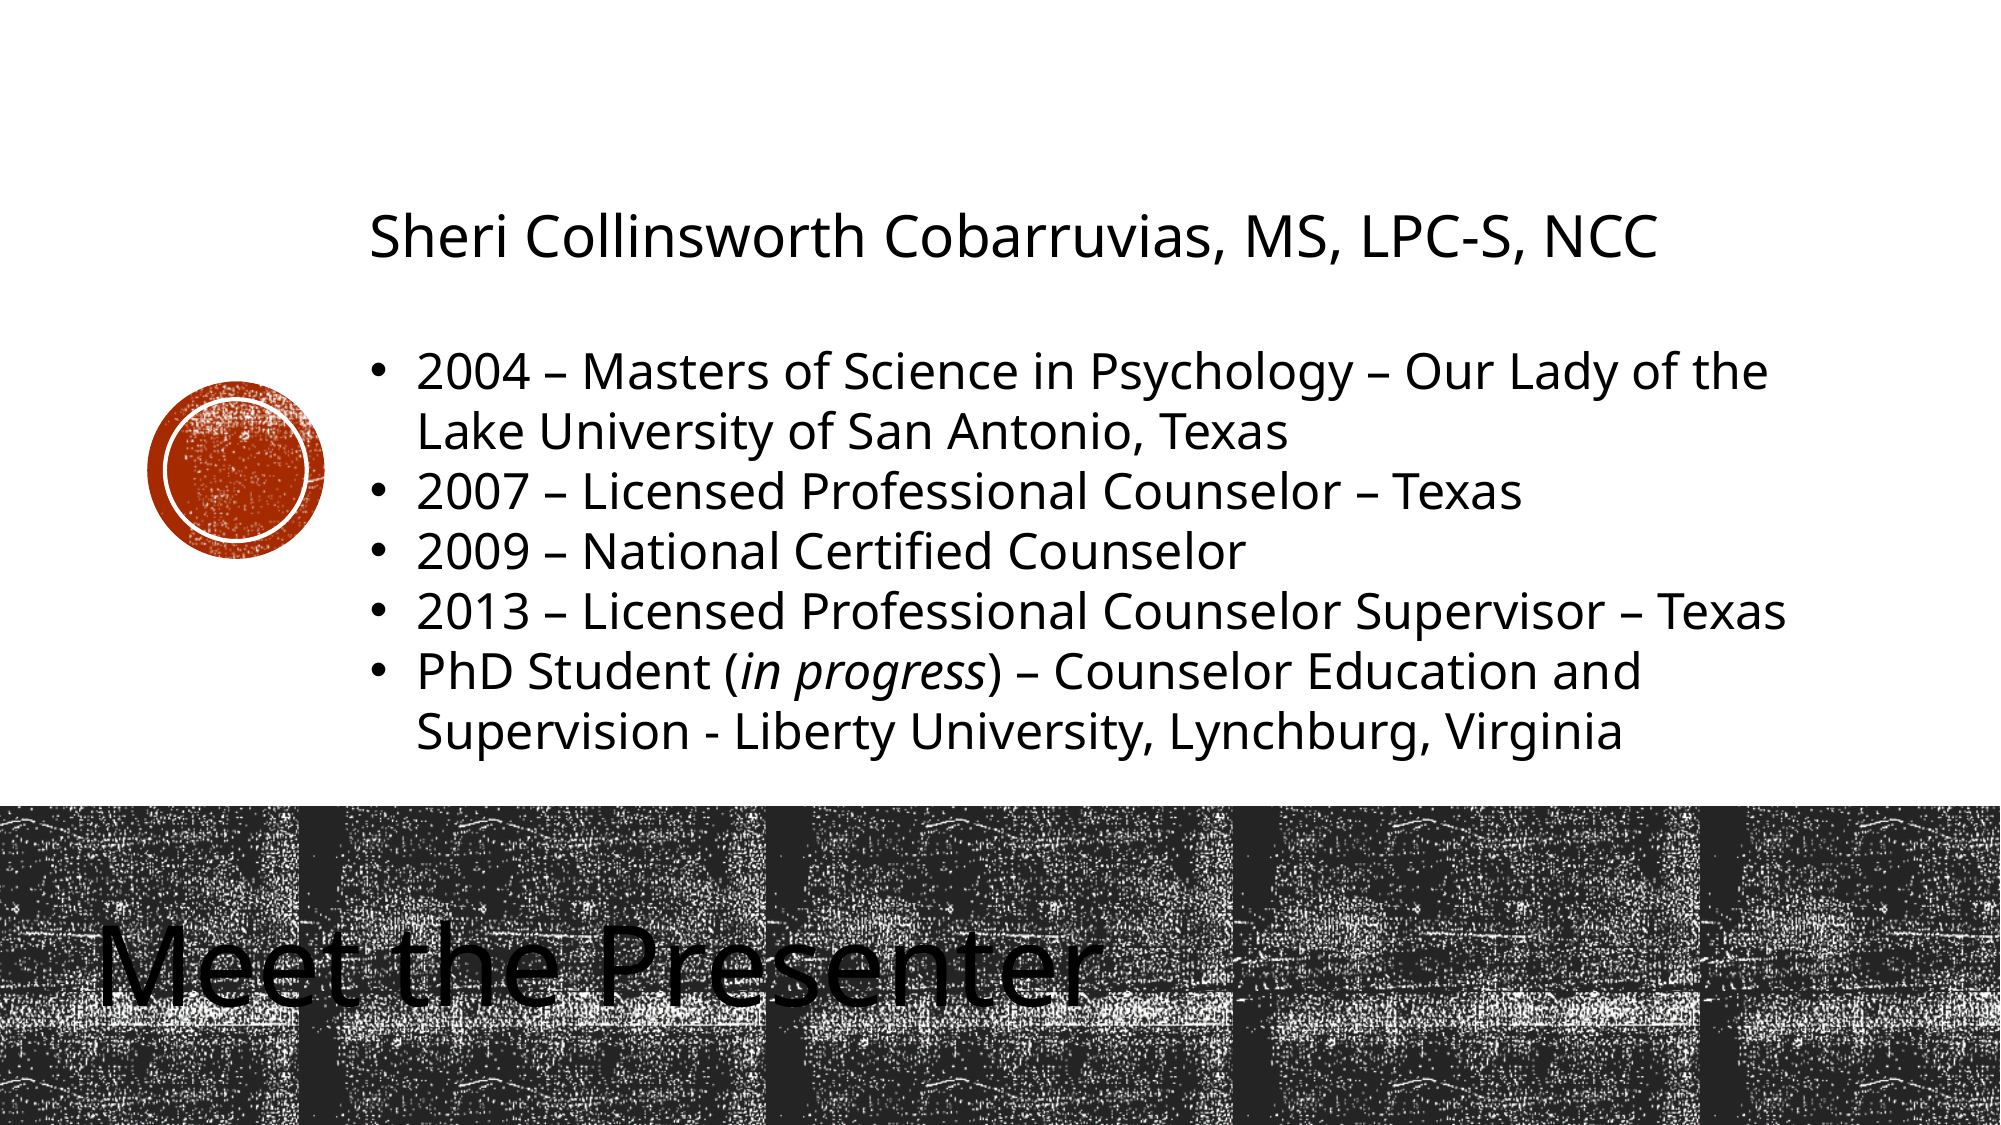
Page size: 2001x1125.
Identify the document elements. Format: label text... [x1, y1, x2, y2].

text_box Meet the Presenter [77, 886, 1501, 1037]
text_box Sheri Collinsworth Cobarruvias, MS, LPC-S, NCC 2004 – Masters of Science in Psychology – Our Lady of the Lake University of San Antonio, Texas 2007 – Licensed Professional Counselor – Texas 2009 – National Certified Counselor 2013 – Licensed Professional Counselor Supervisor – Texas PhD Student (in progress) – Counselor Education and Supervision - Liberty University, Lynchburg, Virginia [355, 191, 1841, 767]
